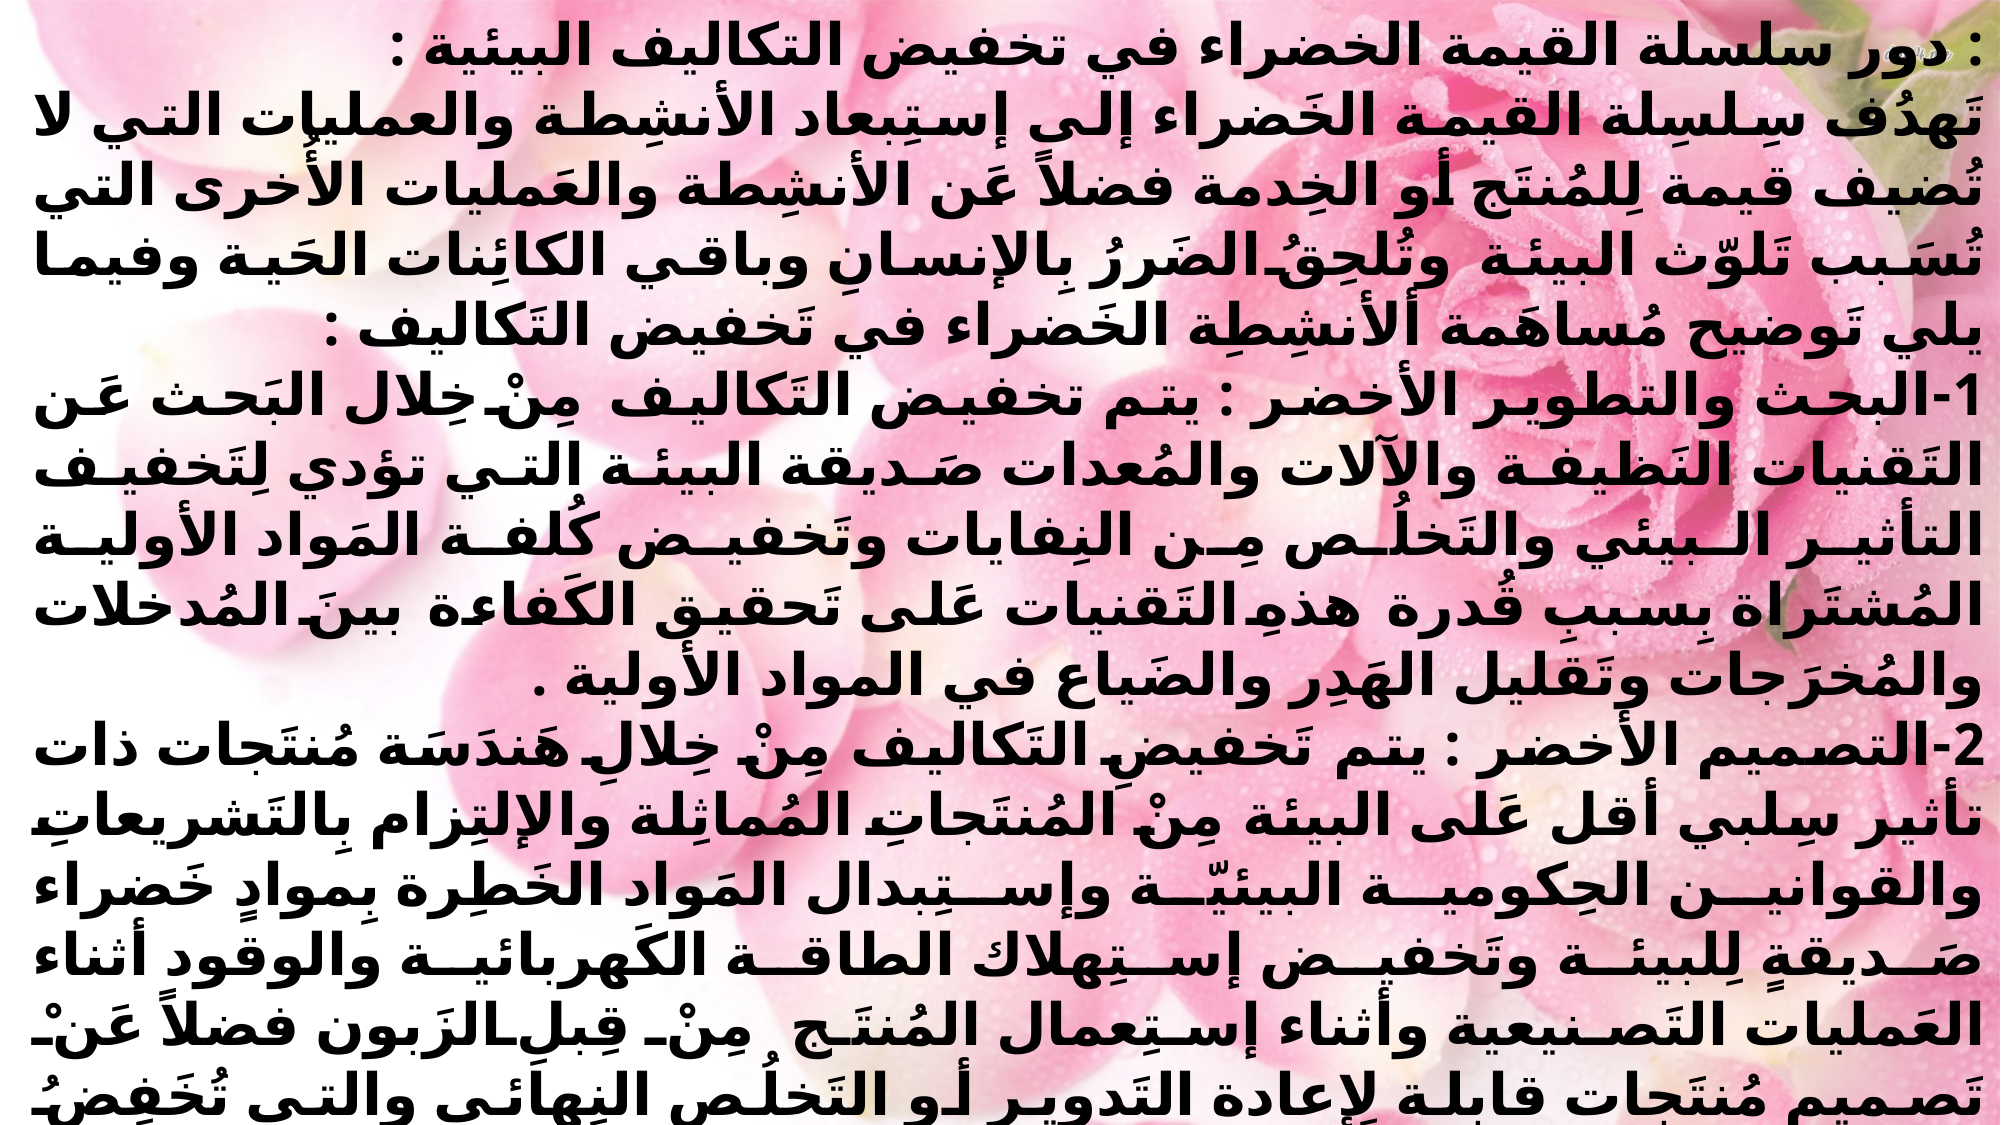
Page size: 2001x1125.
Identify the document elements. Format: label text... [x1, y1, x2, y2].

text_box : دور سلسلة القيمة الخضراء في تخفيض التكاليف البيئية : تَهدُف سِلسِلة القيمة الخَضراء إلى إستِبعاد الأنشِطة والعمليات التي لا تُضيف قيمة لِلمُنتَج أو الخِدمة فضلاً عَن الأنشِطة والعَمليات الأُخرى التي تُسَبب تَلوّث البيئة وتُلحِقُ الضَررُ بِالإنسانِ وباقي الكائِنات الحَية وفيما يلي تَوضيح مُساهَمة ألأنشِطِة الخَضراء في تَخفيض التَكاليف : 1-البحث والتطوير الأخضر : يتم تخفيض التَكاليف مِنْ خِلال البَحث عَن التَقنيات النَظيفة والآلات والمُعدات صَديقة البيئة التي تؤدي لِتَخفيف التأثير البيئي والتَخلُص مِن النِفايات وتَخفيض كُلفة المَواد الأولية المُشتَراة بِسببِ قُدرة هذهِ التَقنيات عَلى تَحقيق الكَفاءة بينَ المُدخلات والمُخرَجات وتَقليل الهَدِر والضَياع في المواد الأولية . 2-التصميم الأخضر : يتم تَخفيضِ التَكاليف مِنْ خِلالِ هَندَسَة مُنتَجات ذات تأثير سِلبي أقل عَلى البيئة مِنْ المُنتَجاتِ المُماثِلة والإلتِزام بِالتَشريعاتِ والقوانين الحِكومية البيئيّة وإستِبدال المَواد الخَطِرة بِموادٍ خَضراء صَديقةٍ لِلبيئة وتَخفيض إستِهلاك الطاقة الكَهربائية والوقود أثناء العَمليات التَصنيعية وأثناء إستِعمال المُنتَج مِنْ قِبلِ الزَبون فضلاً عَنْ تَصميم مُنتَجات قابِلة لِإعادة التَدوير أو التَخلُص النِهائي والتي تُخَفِضُ مُستَقبَلاً مِنْ عَملياتِ شِراء المَواد الأولية , وتَكون أجزاء المُنتَج مُرَكَبَة بِسهولةٍ ويُسُر مِما يؤدي لِسهولة تَجزِئتُها وتَخفيض تَكاليف الصِيانة .. . [17, 0, 2000, 1125]
